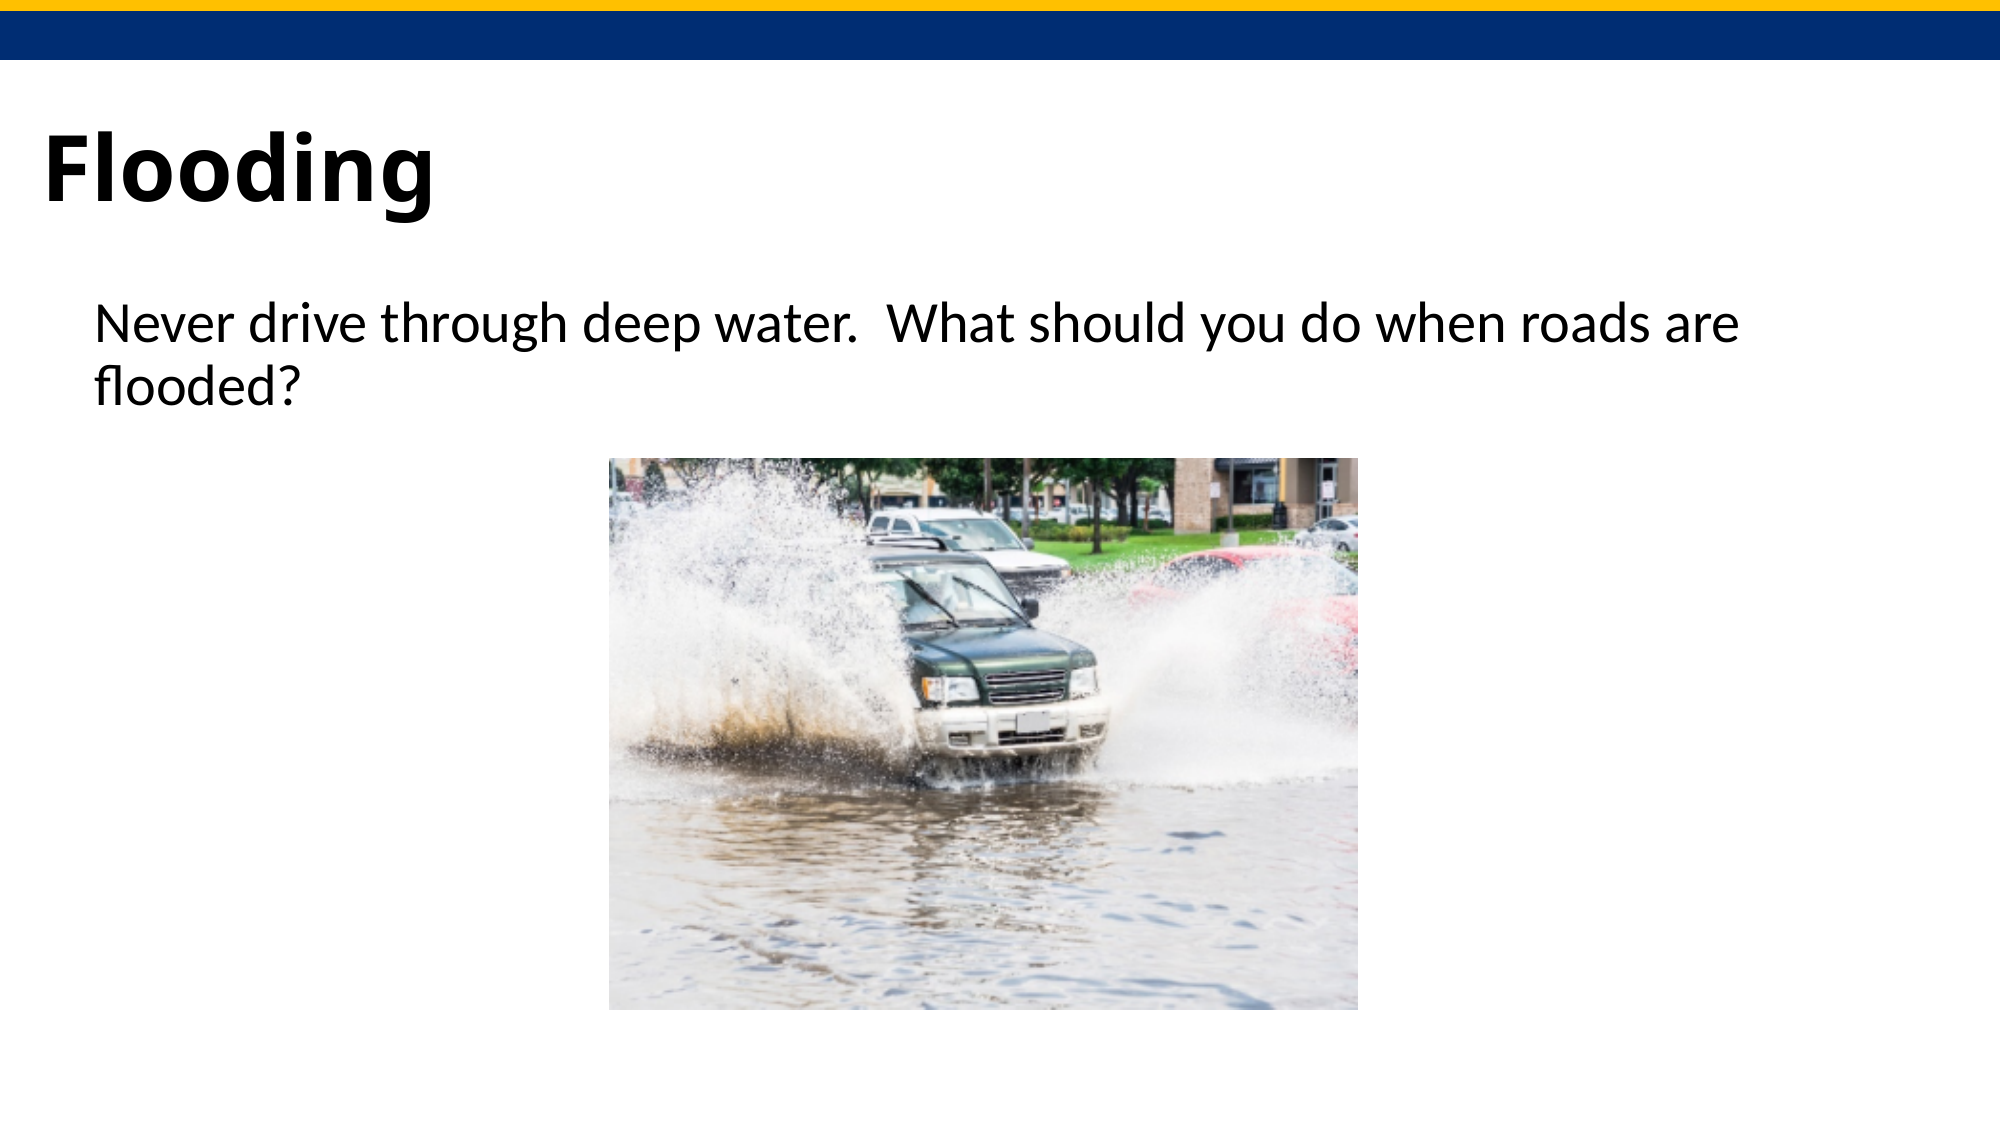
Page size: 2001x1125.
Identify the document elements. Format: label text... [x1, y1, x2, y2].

list Never drive through deep water. What should you do when roads are flooded? [79, 284, 1892, 471]
picture [609, 458, 1358, 1010]
picture [0, 0, 2000, 60]
title Flooding [26, 63, 1752, 281]
